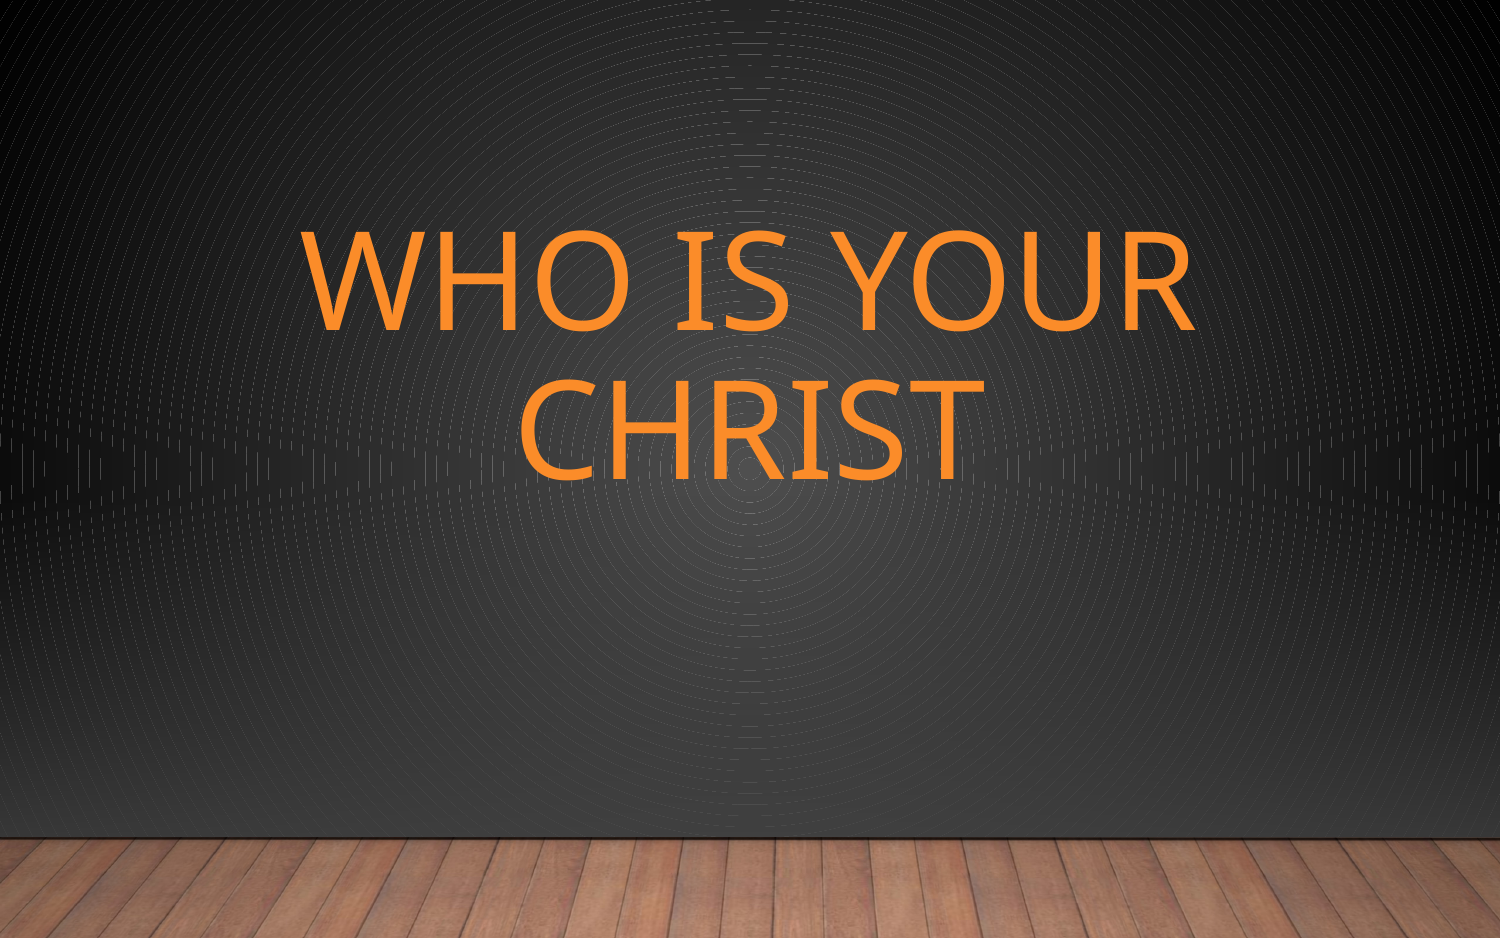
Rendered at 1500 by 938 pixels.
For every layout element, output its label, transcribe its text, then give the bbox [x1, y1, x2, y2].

picture [0, 837, 1500, 938]
title Who is your Christ [218, 109, 1281, 509]
